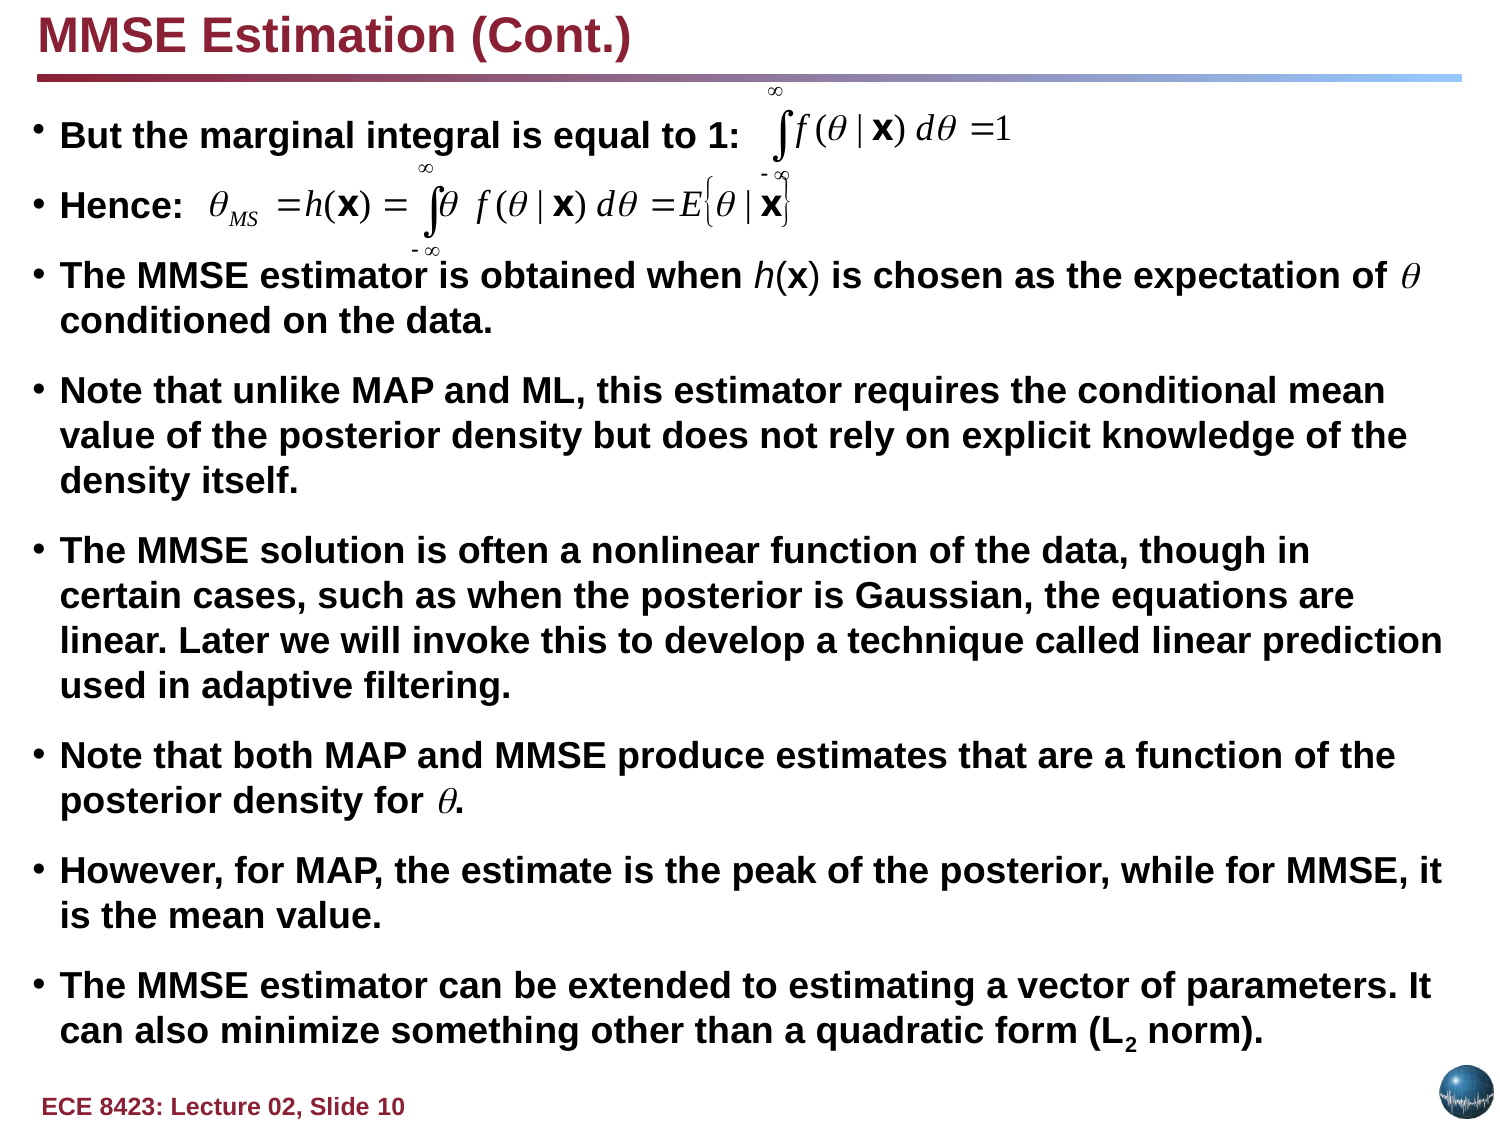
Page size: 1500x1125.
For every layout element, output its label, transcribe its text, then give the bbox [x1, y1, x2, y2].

text_box But the marginal integral is equal to 1: Hence: The MMSE estimator is obtained when h(x) is chosen as the expectation of  conditioned on the data. Note that unlike MAP and ML, this estimator requires the conditional mean value of the posterior density but does not rely on explicit knowledge of the density itself. The MMSE solution is often a nonlinear function of the data, though in certain cases, such as when the posterior is Gaussian, the equations are linear. Later we will invoke this to develop a technique called linear prediction used in adaptive filtering. Note that both MAP and MMSE produce estimates that are a function of the posterior density for . However, for MAP, the estimate is the peak of the posterior, while for MMSE, it is the mean value. The MMSE estimator can be extended to estimating a vector of parameters. It can also minimize something other than a quadratic form (L2 norm). [32, 110, 1445, 1125]
picture [1445, 1065, 1494, 1119]
text_box MMSE Estimation (Cont.) [37, 9, 1163, 64]
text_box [203, 148, 801, 264]
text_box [754, 72, 1016, 188]
